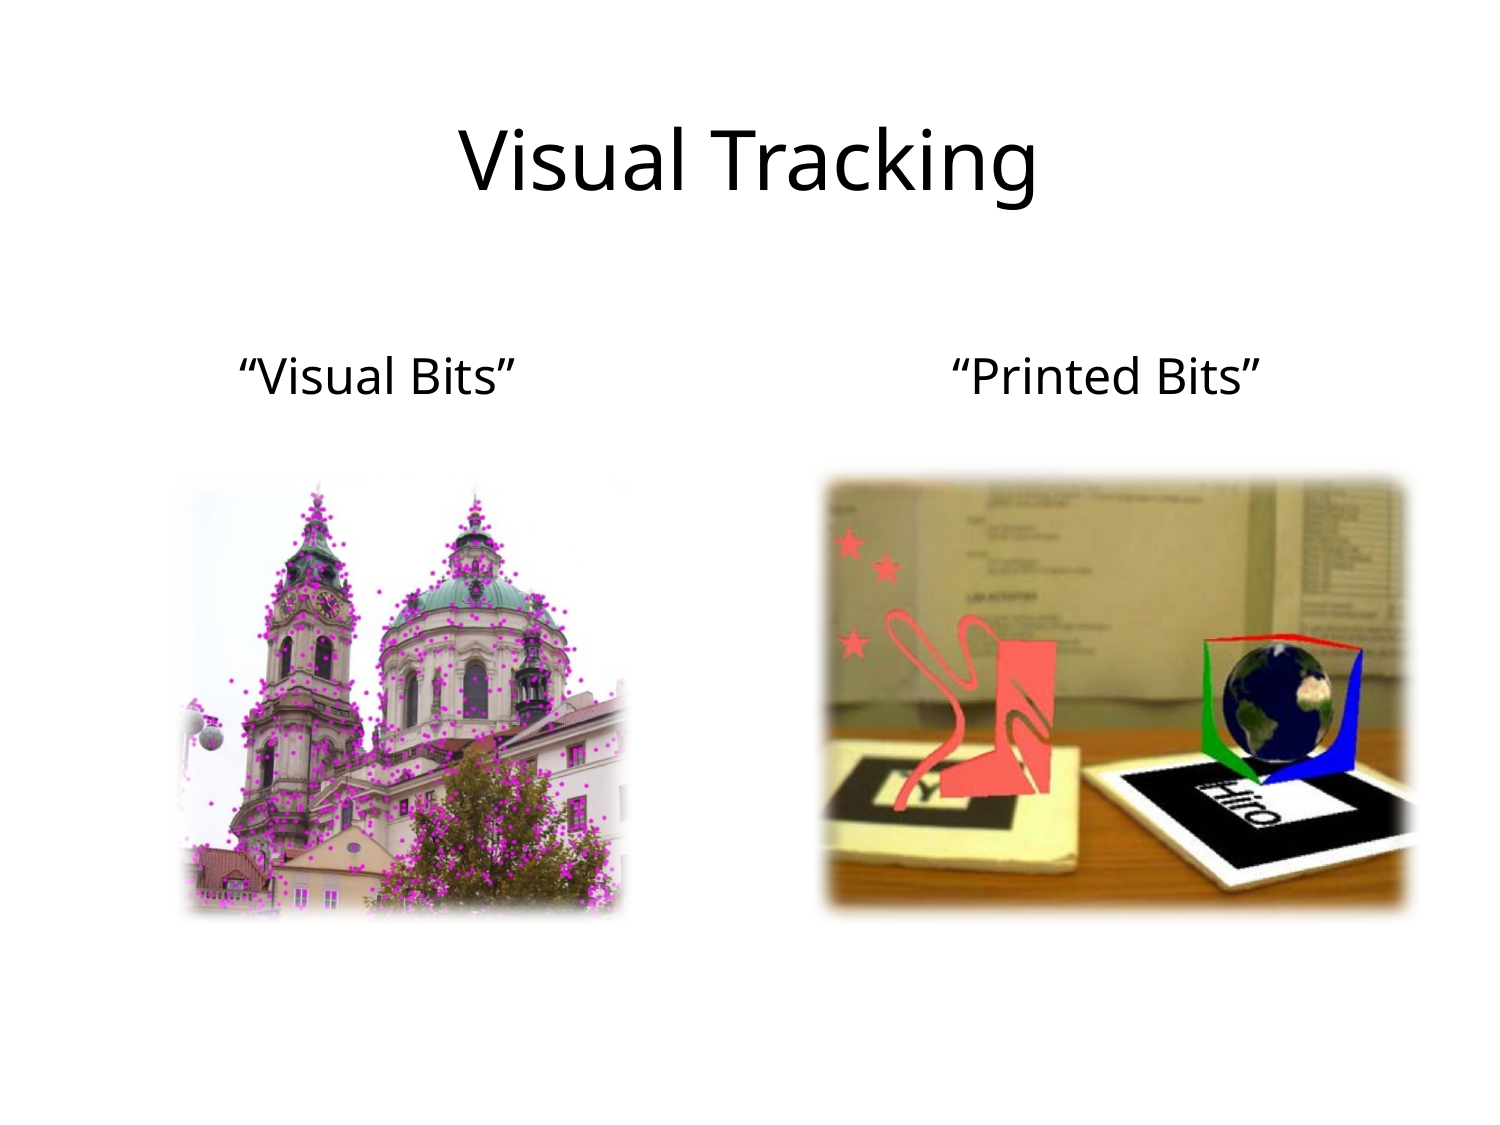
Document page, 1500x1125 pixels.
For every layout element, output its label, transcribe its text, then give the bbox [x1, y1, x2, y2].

picture [812, 462, 1422, 926]
picture [174, 474, 633, 926]
text_box Visual Tracking [0, 99, 1500, 215]
text_box “Visual Bits” [225, 337, 575, 413]
text_box “Printed Bits” [937, 336, 1338, 412]
